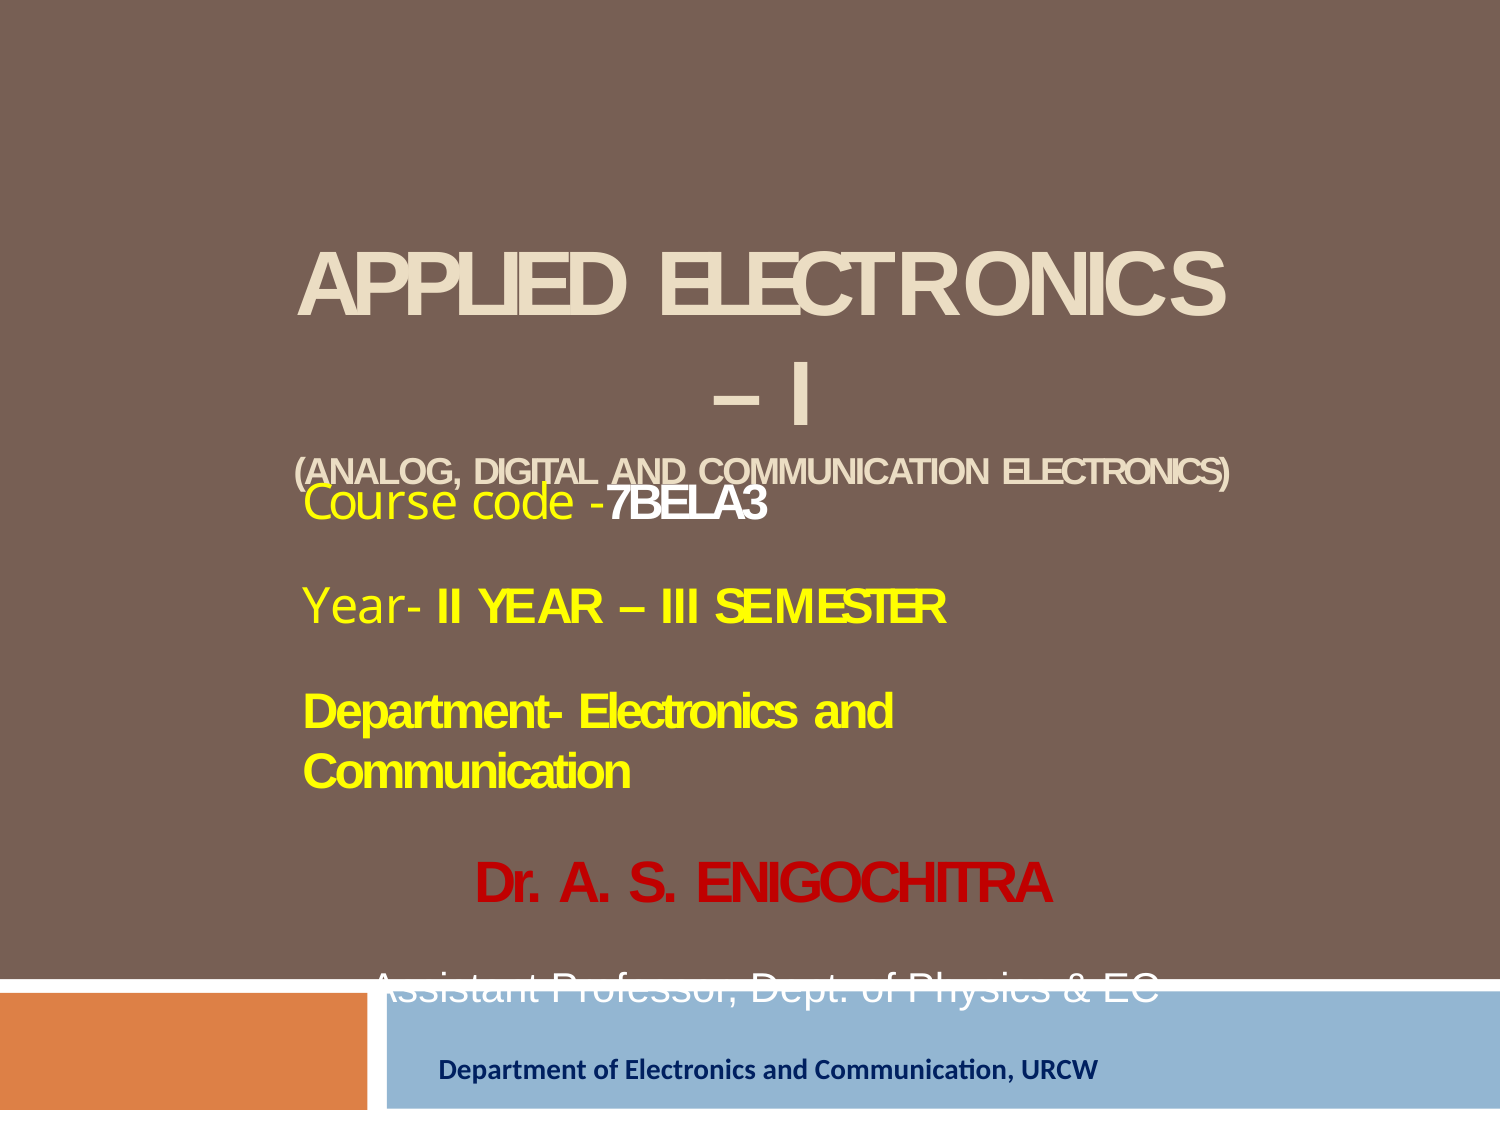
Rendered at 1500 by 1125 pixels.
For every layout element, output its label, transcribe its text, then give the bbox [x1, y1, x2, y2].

text_box [0, 0, 1500, 978]
title APPLIED ELECTRONICS – I (ANALOG, DIGITAL AND COMMUNICATION ELECTRONICS) [263, 213, 1262, 492]
text_box Course code -7BELA3 Year- II YEAR – III SEMESTER Department- Electronics and Communication Dr. A. S. ENIGOCHITRA Assistant Professor, Dept. of Physics & EC [300, 467, 1228, 977]
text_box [0, 979, 1500, 1125]
